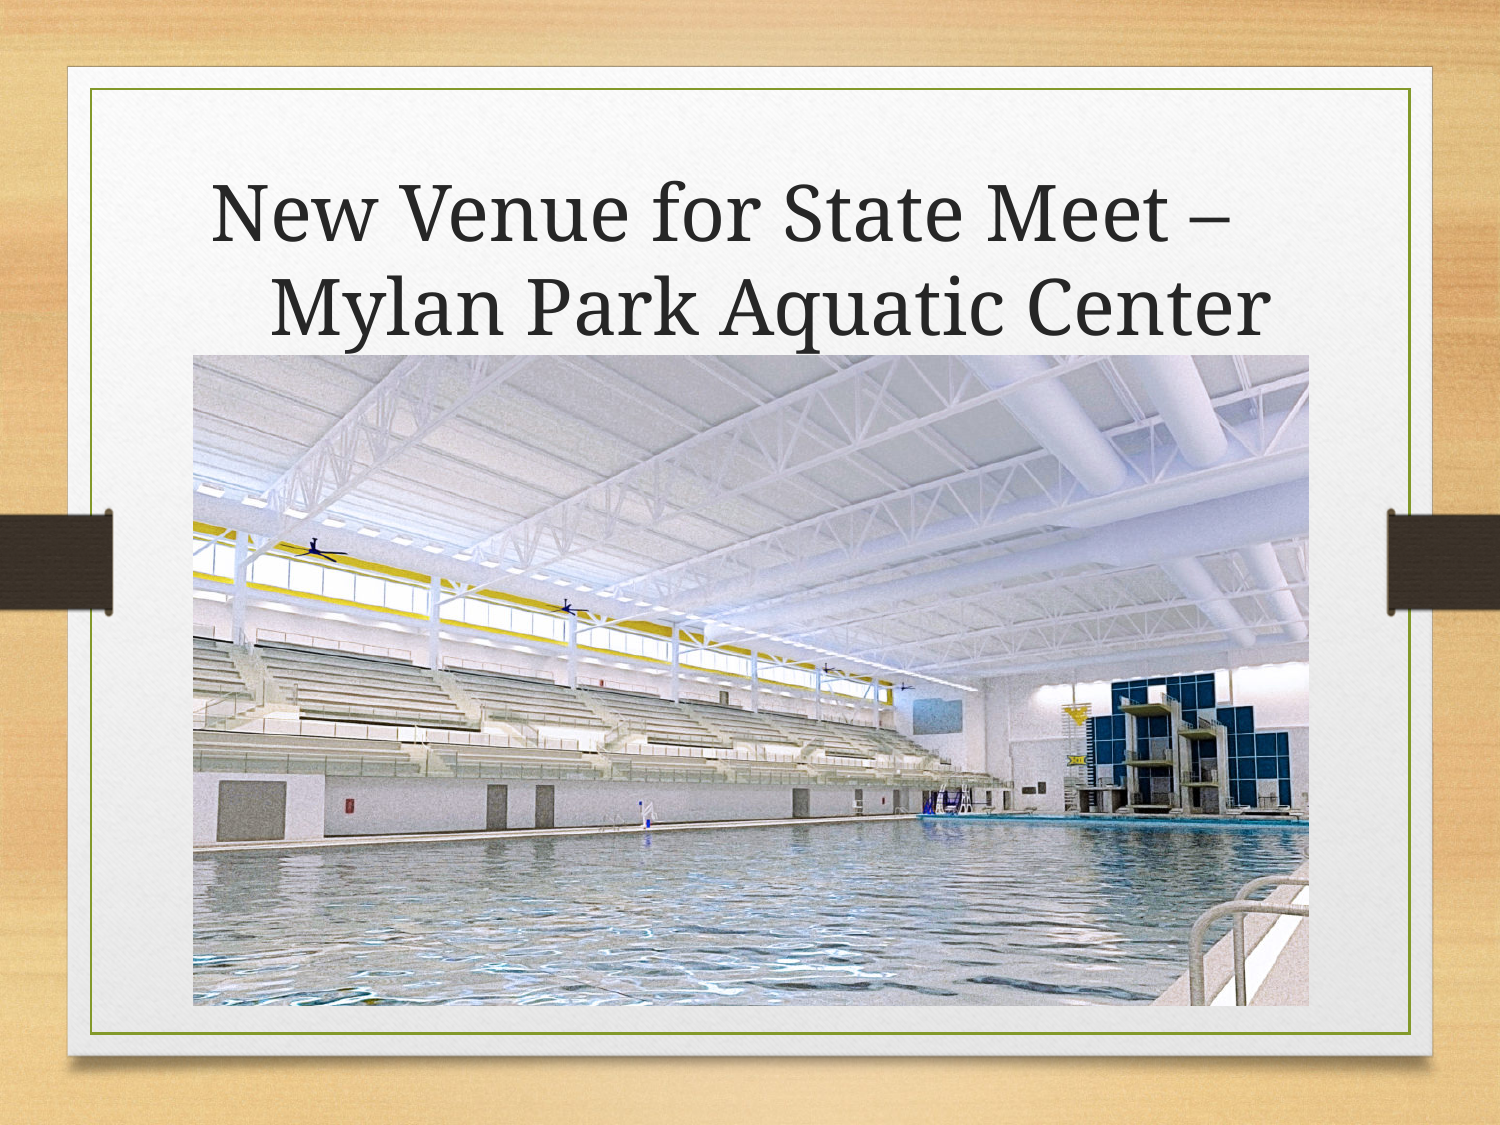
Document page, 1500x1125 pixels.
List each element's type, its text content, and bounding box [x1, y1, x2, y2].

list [192, 355, 1309, 1006]
title New Venue for State Meet – Mylan Park Aquatic Center [193, 150, 1309, 355]
picture [0, 0, 1500, 1125]
